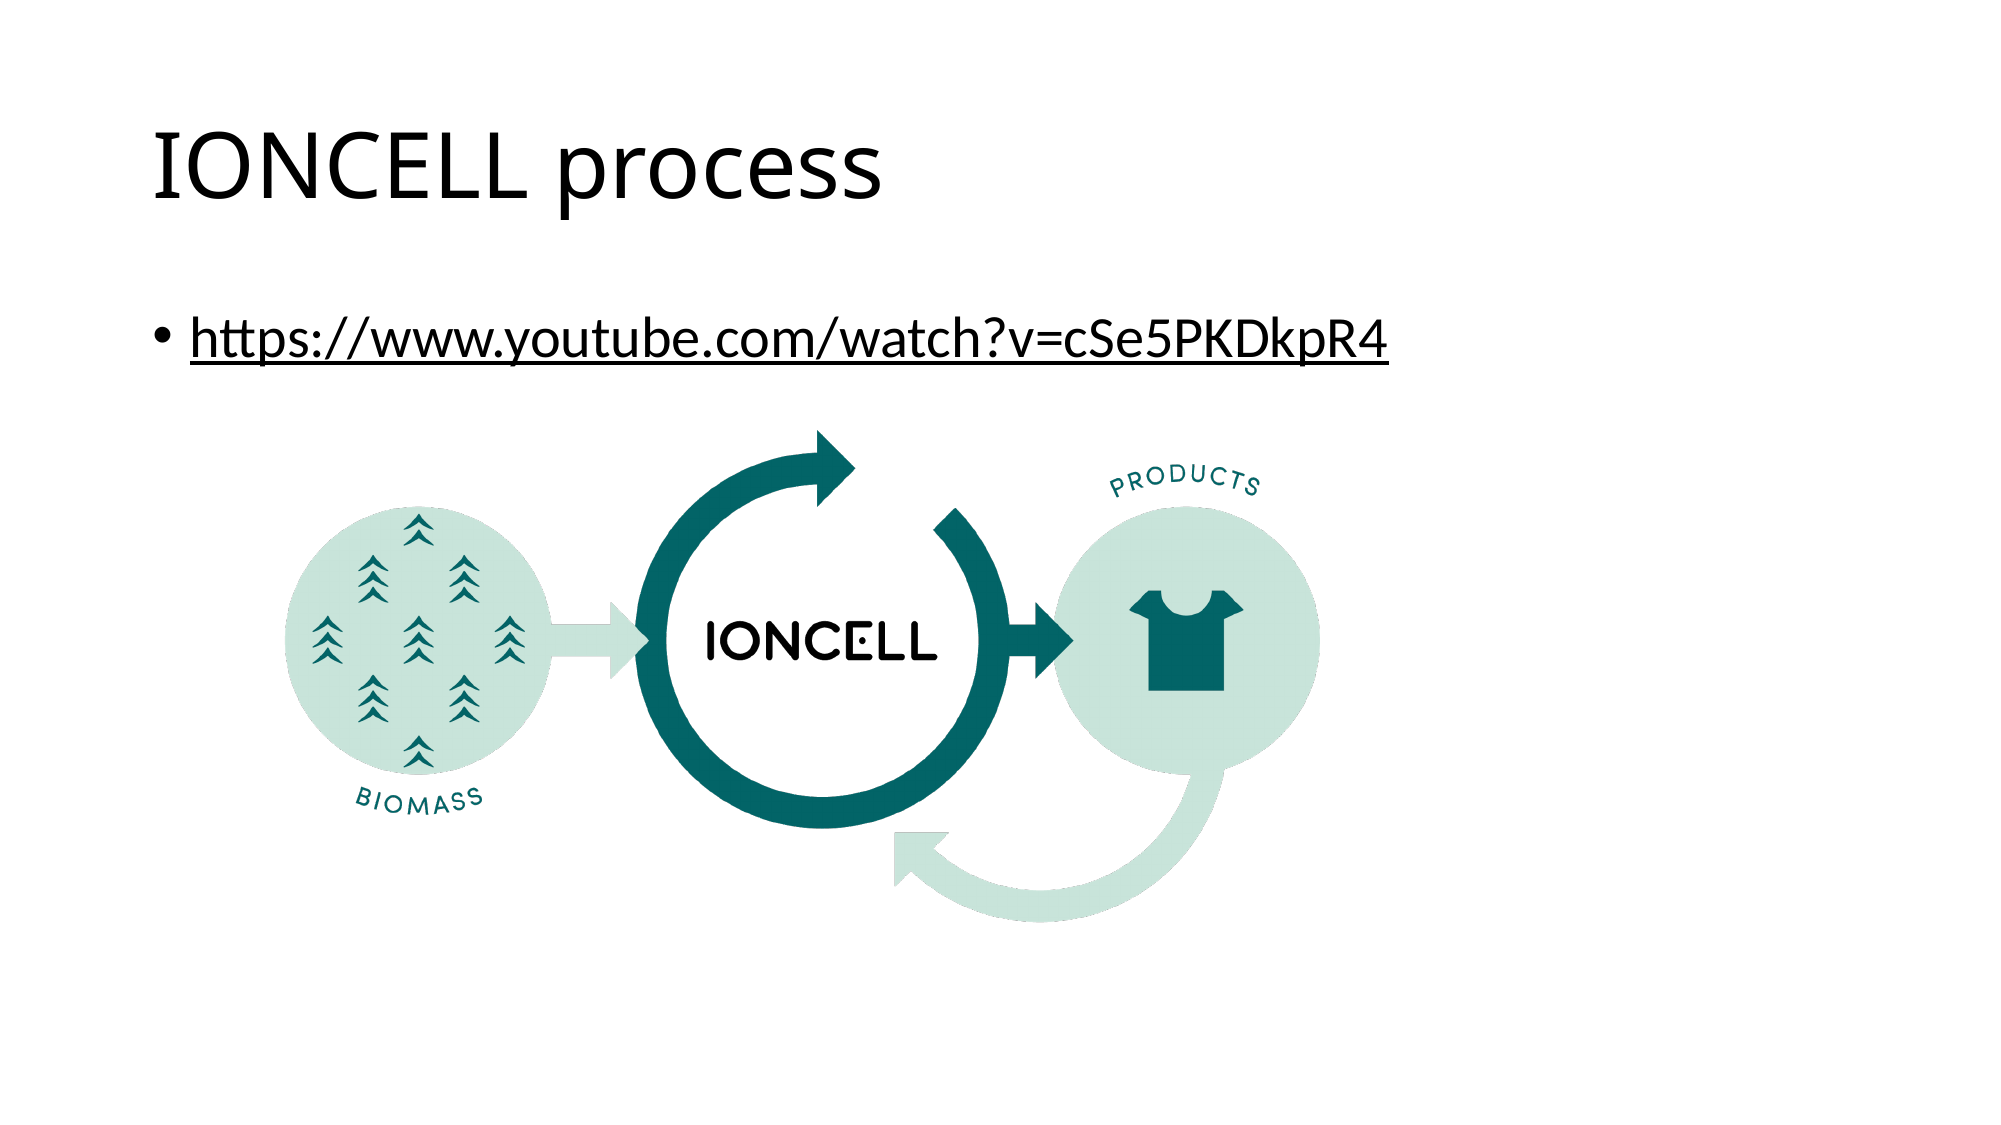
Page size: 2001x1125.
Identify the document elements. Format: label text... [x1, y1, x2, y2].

picture [206, 351, 1398, 1001]
title IONCELL process [137, 59, 1863, 278]
list https://www.youtube.com/watch?v=cSe5PKDkpR4 [137, 299, 1863, 1014]
